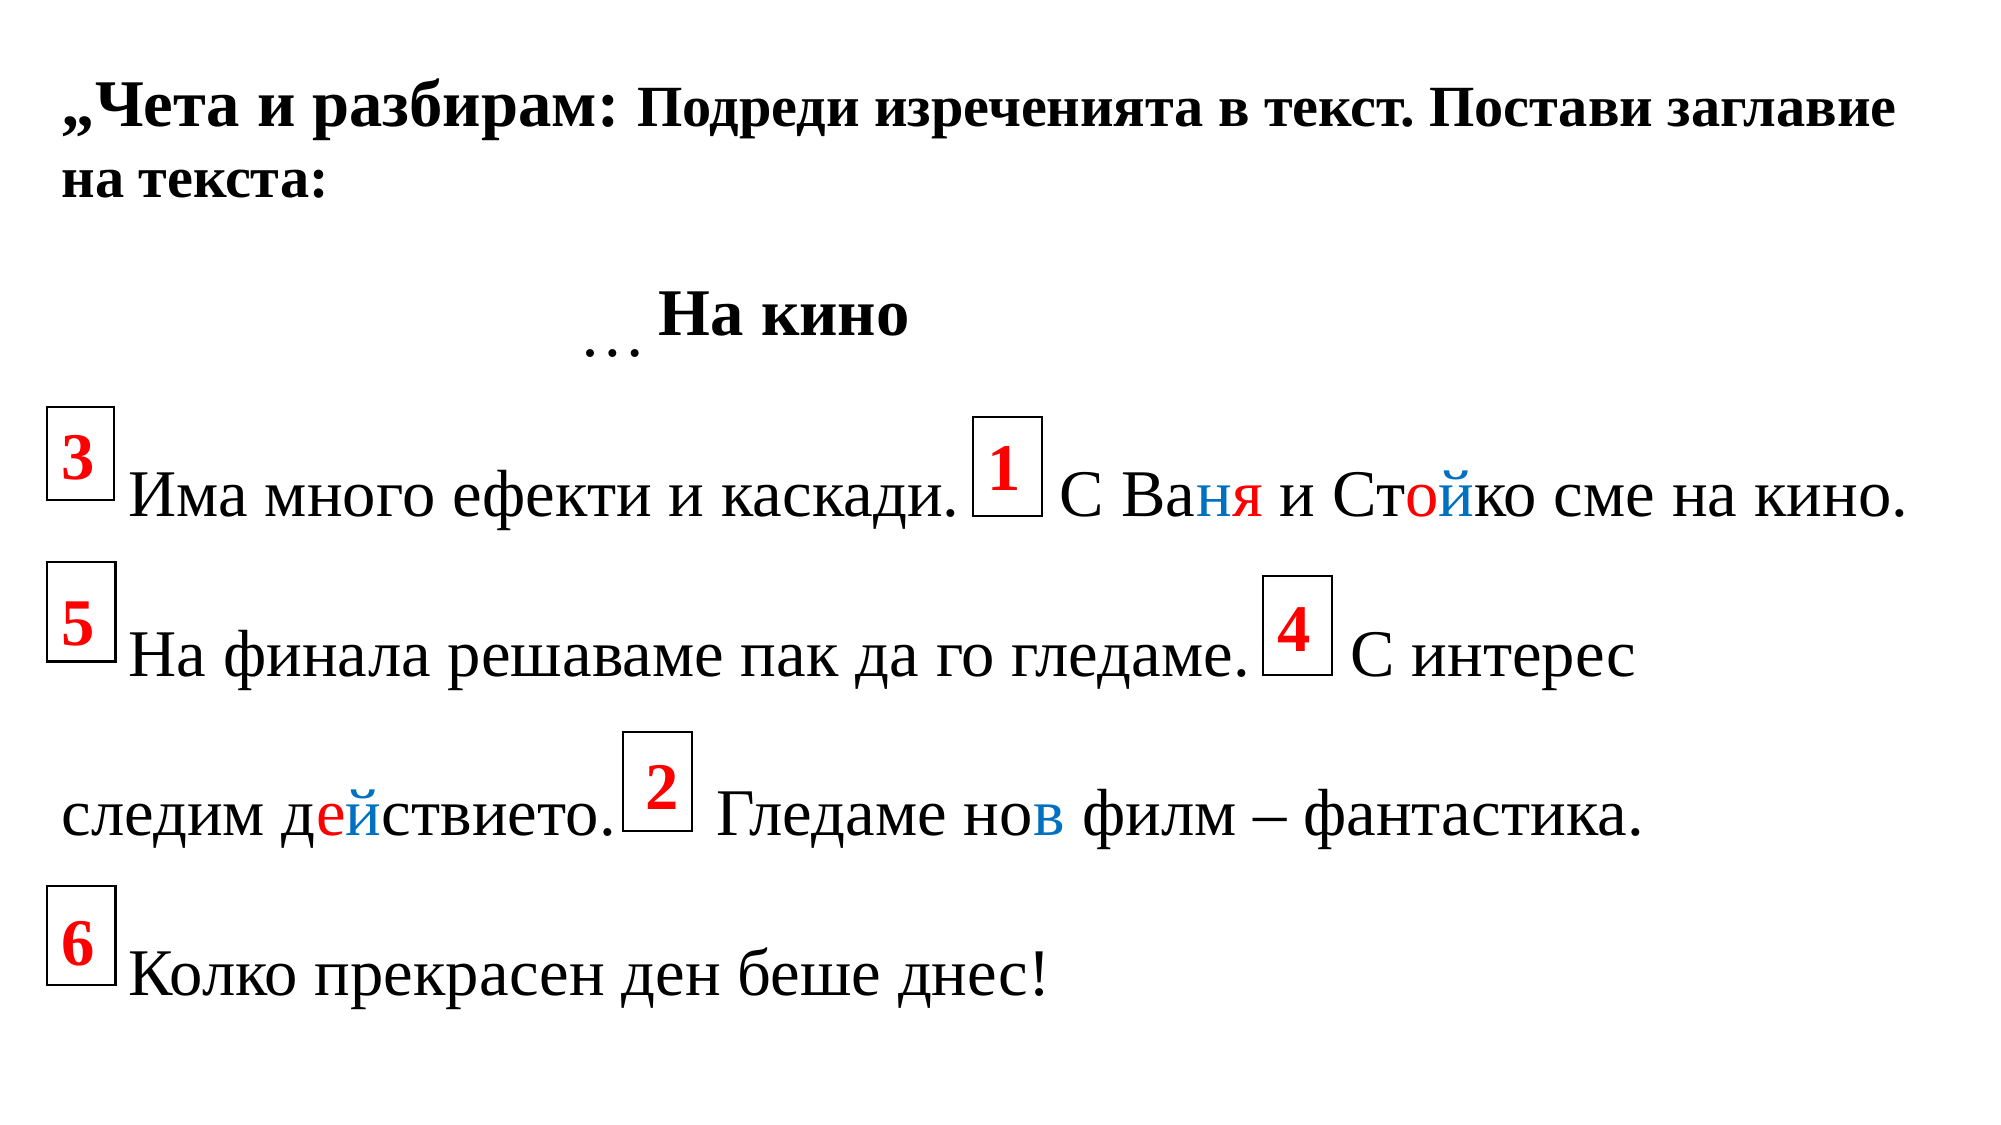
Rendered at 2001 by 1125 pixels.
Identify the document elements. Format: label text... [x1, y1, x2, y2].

text_box На кино [644, 261, 1407, 357]
text_box [46, 885, 117, 986]
text_box 1 [973, 416, 1026, 512]
text_box [46, 561, 117, 663]
text_box [99, 406, 115, 501]
text_box „Чета и разбирам: Подреди изреченията в текст. Постави заглавие на текста: … Има много ефекти и каскади. С Ваня и Стойко сме на кино. На финала решаваме пак да го гледаме. С интерес следим действието. Гледаме нов филм – фантастика. Колко прекрасен ден беше днес! [46, 52, 1966, 1017]
text_box [1262, 575, 1333, 676]
text_box 6 [46, 890, 116, 986]
text_box [622, 731, 693, 832]
text_box [972, 416, 1043, 517]
text_box 2 [630, 735, 685, 831]
text_box 5 [46, 571, 116, 667]
text_box 4 [1262, 577, 1321, 673]
text_box 3 [46, 406, 99, 501]
